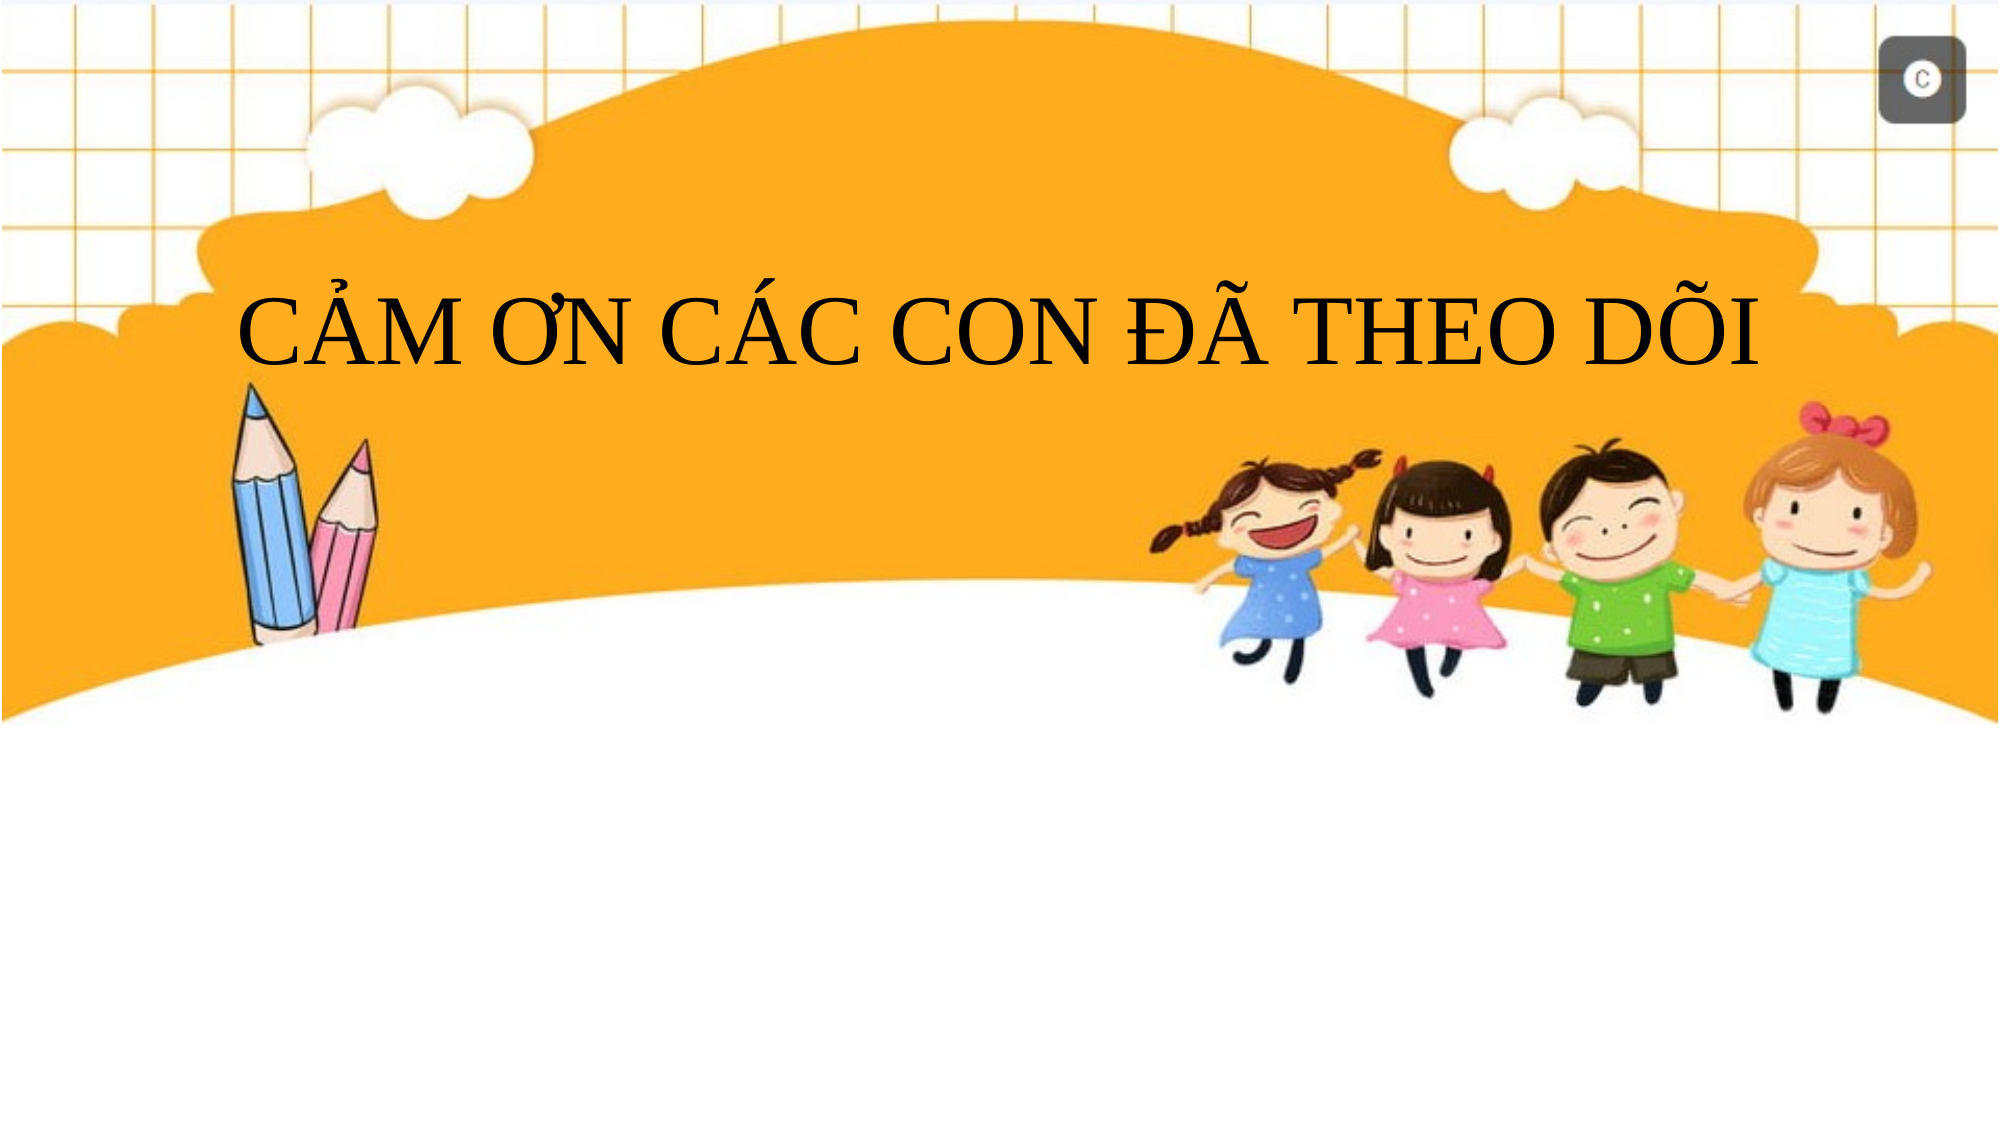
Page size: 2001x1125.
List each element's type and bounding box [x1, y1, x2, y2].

picture [1, 0, 1998, 725]
